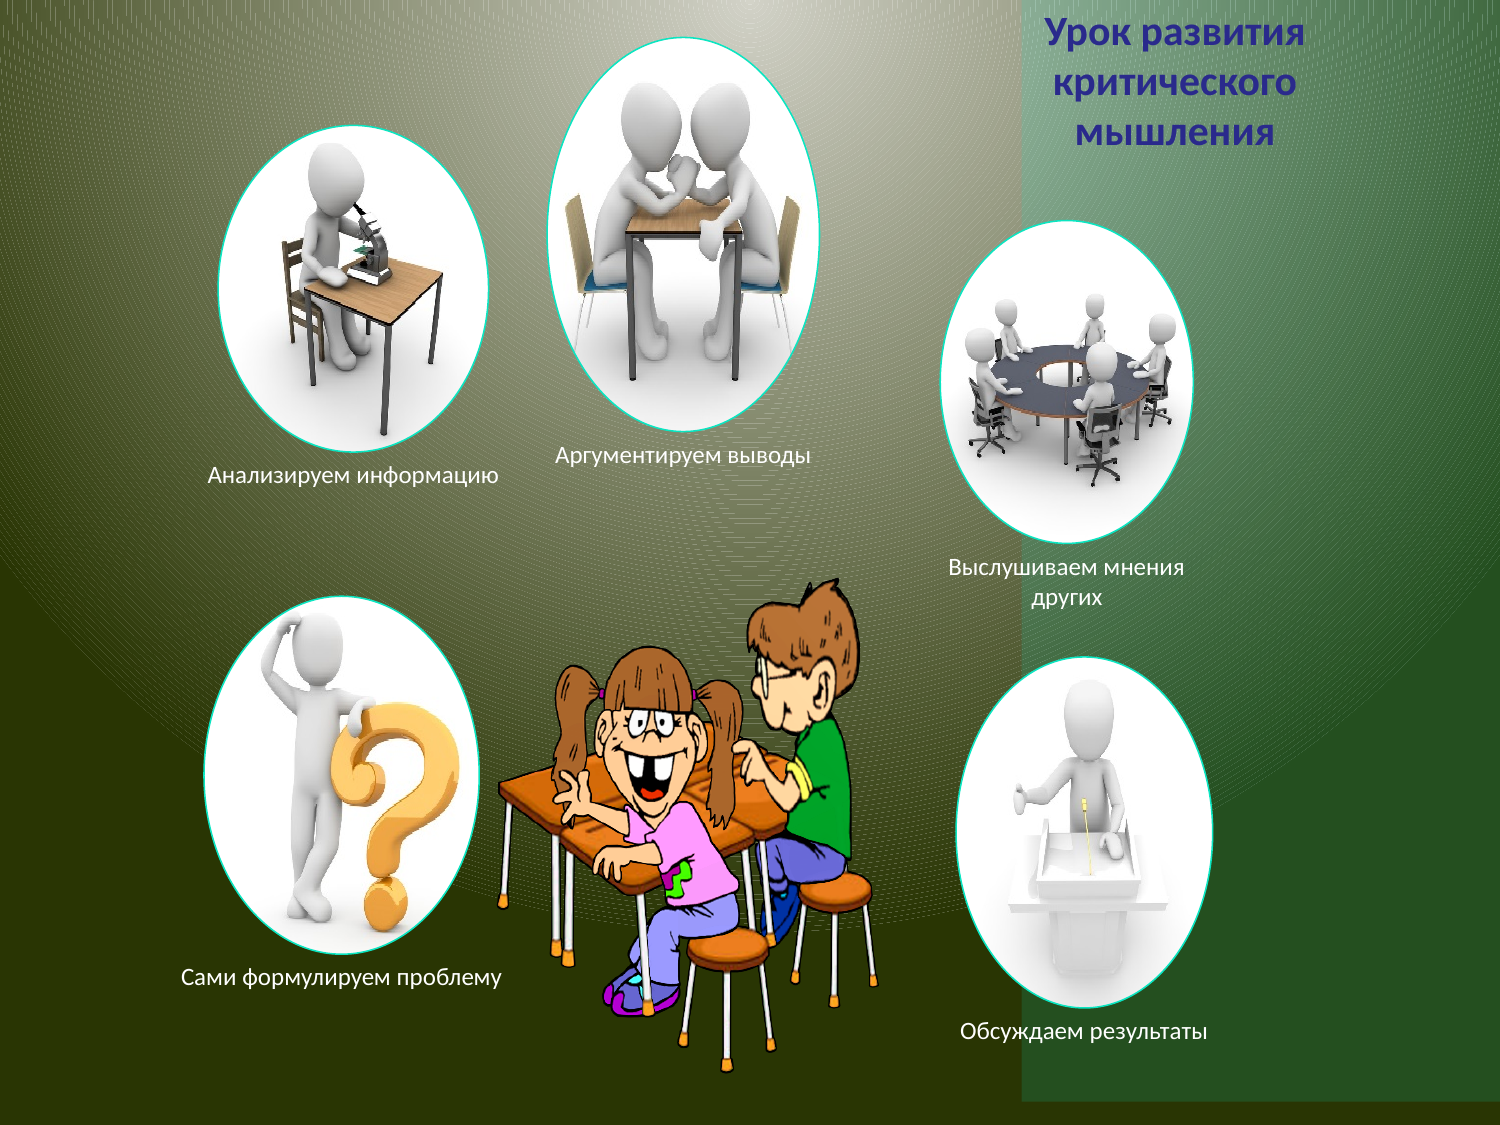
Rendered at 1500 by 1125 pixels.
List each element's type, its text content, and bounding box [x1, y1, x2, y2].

text_box Урок развития критического мышления [1021, 3, 1329, 154]
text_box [182, 125, 524, 549]
text_box [1019, 0, 1500, 1104]
picture [484, 495, 923, 1080]
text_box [145, 595, 538, 1059]
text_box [485, 37, 882, 549]
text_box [907, 220, 1227, 639]
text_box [922, 656, 1247, 1111]
